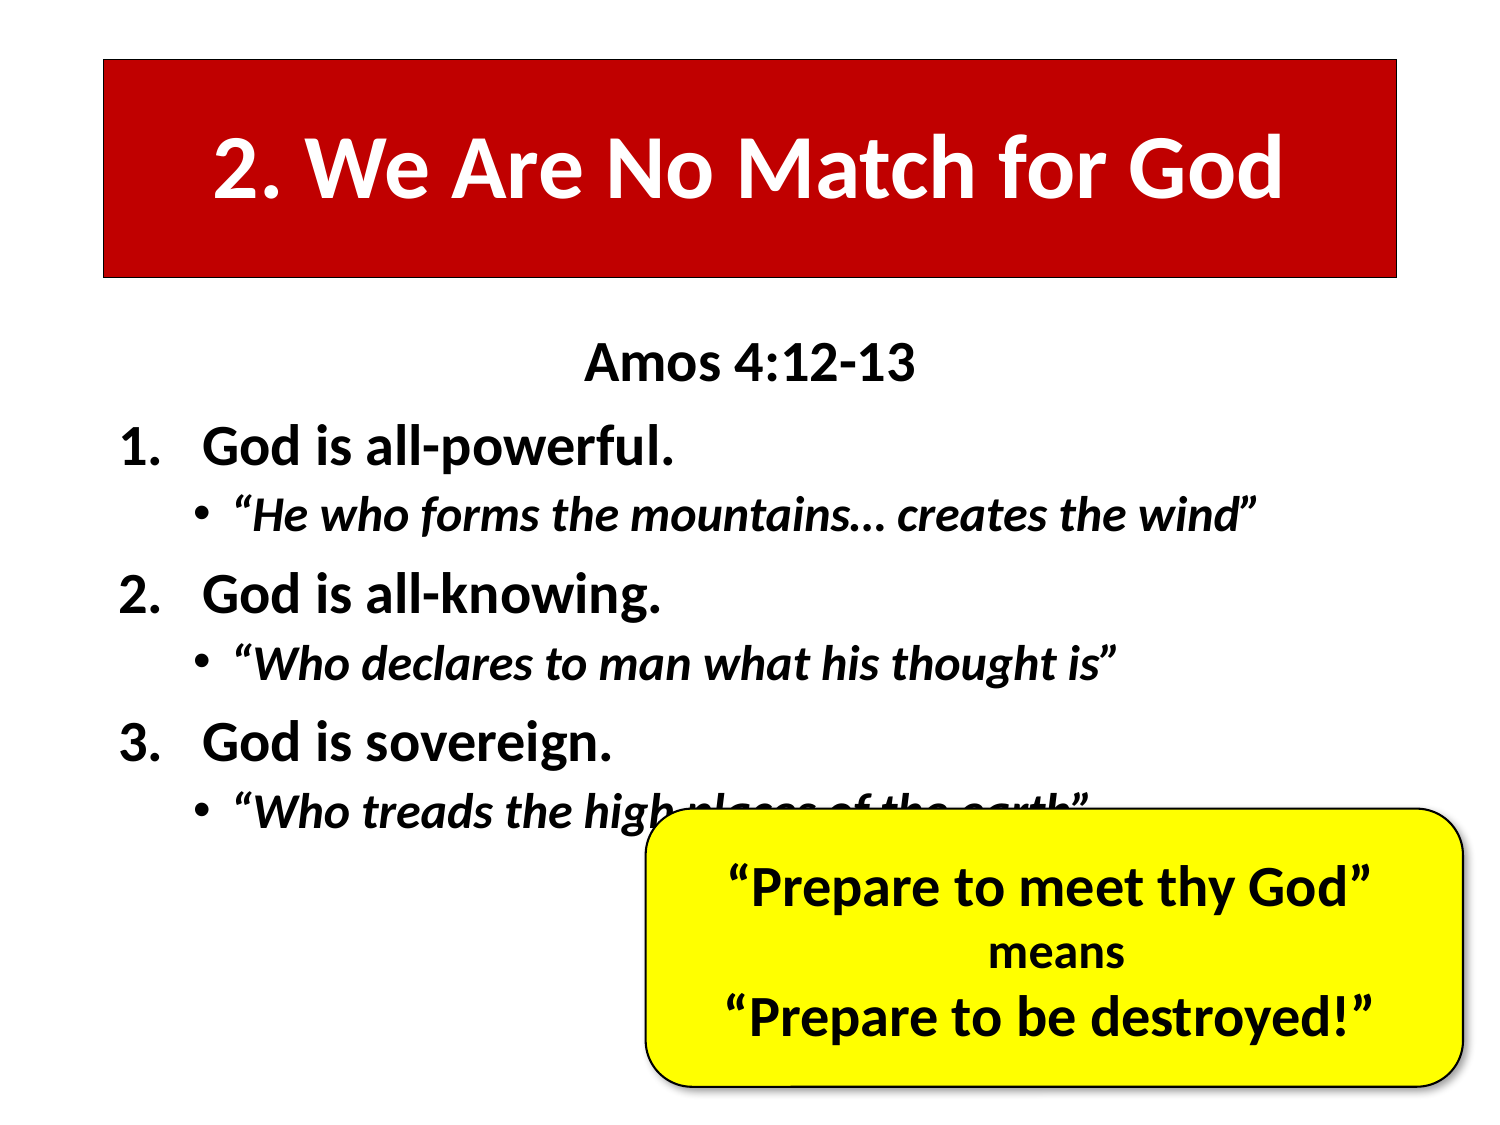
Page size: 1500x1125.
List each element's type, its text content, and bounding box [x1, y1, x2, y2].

text_box “Prepare to meet thy God” means “Prepare to be destroyed!” [697, 841, 1416, 1056]
list Amos 4:12-13 God is all-powerful. “He who forms the mountains… creates the wind” God is all-knowing. “Who declares to man what his thought is” God is sovereign. “Who treads the high places of the earth” [103, 323, 1397, 1014]
title 2. We Are No Match for God [103, 59, 1397, 278]
text_box [644, 807, 1465, 1088]
